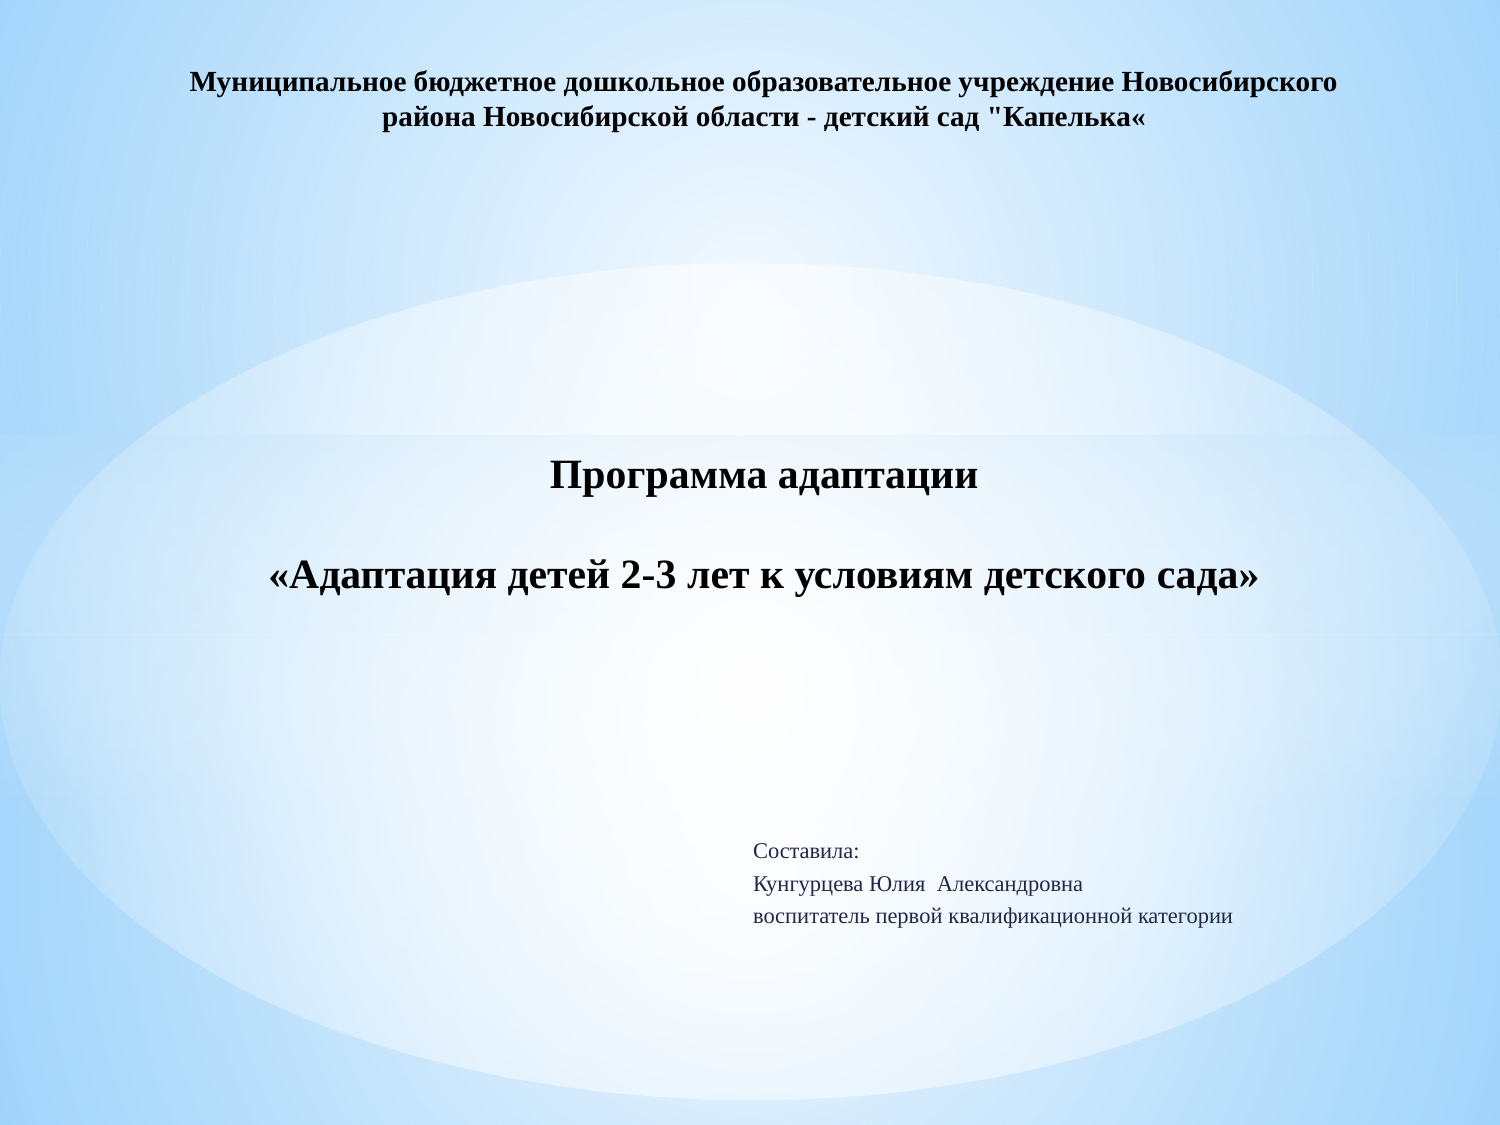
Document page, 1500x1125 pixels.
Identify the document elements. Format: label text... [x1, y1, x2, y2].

subtitle Составила: Кунгурцева Юлия Александровна воспитатель первой квалификационной категории [738, 828, 1483, 974]
title Муниципальное бюджетное дошкольное образовательное учреждение Новосибирского района Новосибирской области - детский сад "Капелька« Программа адаптации «Адаптация детей 2-3 лет к условиям детского сада» [134, 54, 1365, 808]
